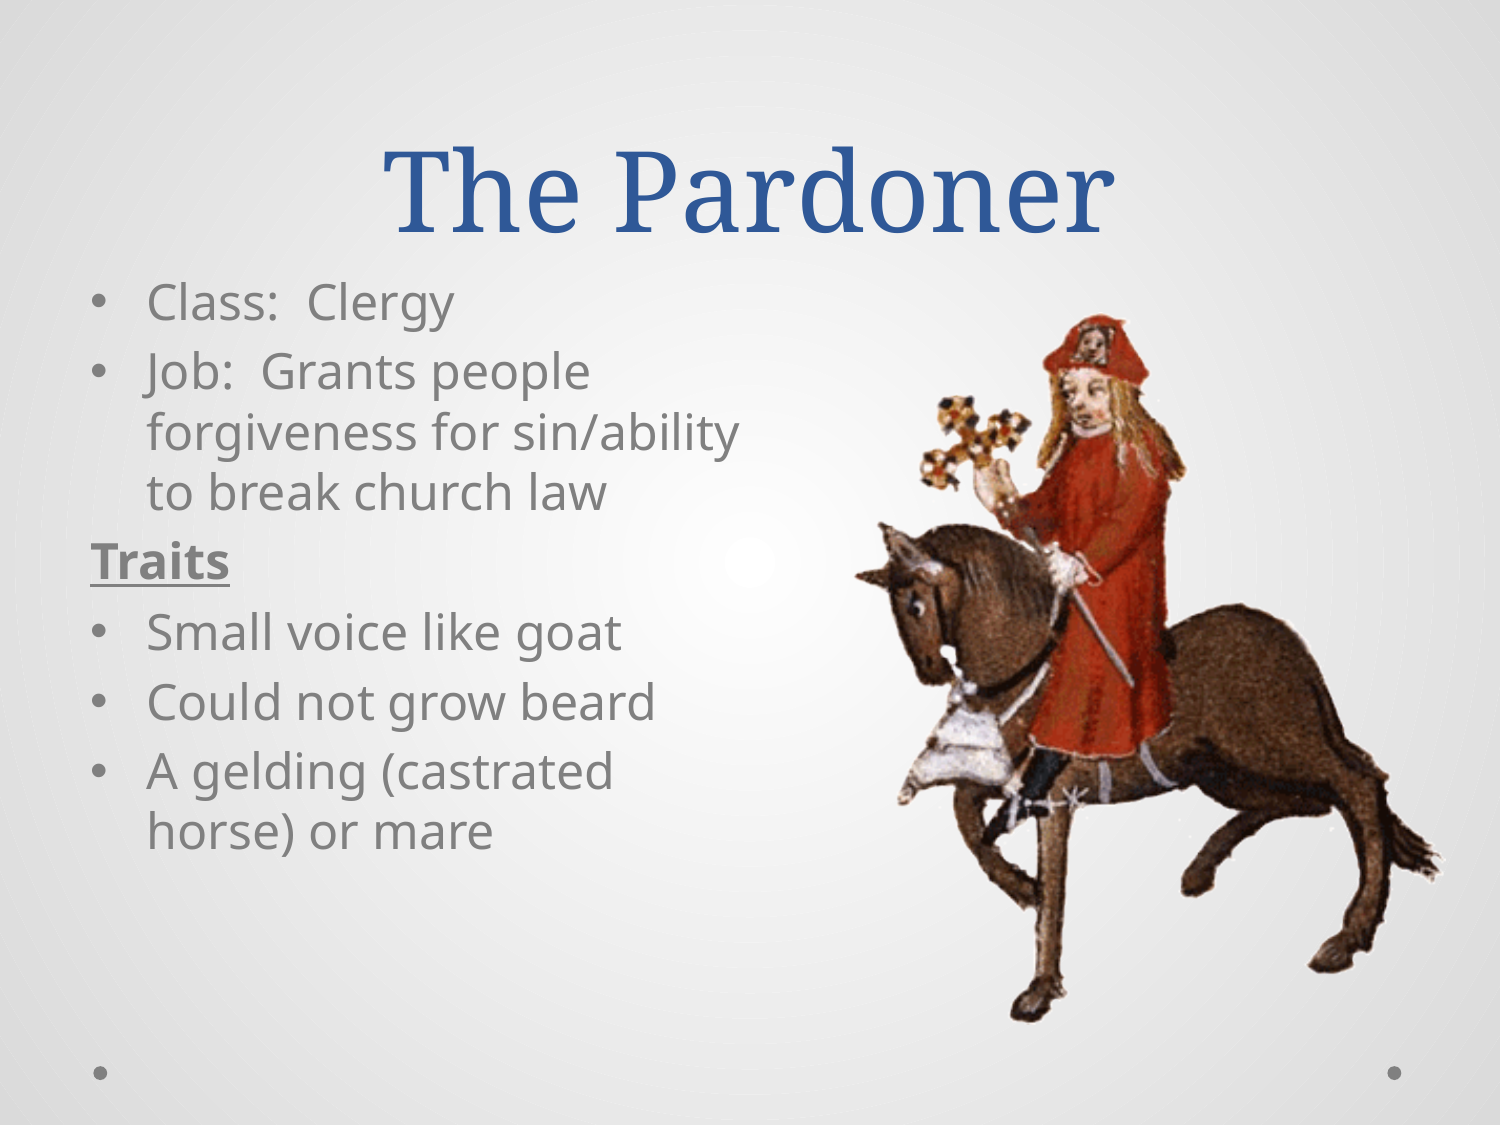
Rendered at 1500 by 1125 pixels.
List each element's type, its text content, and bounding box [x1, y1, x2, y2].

title The Pardoner [75, 0, 1425, 263]
picture [849, 312, 1446, 1026]
list Class: Clergy Job: Grants people forgiveness for sin/ability to break church law Traits Small voice like goat Could not grow beard A gelding (castrated horse) or mare [75, 262, 788, 1088]
